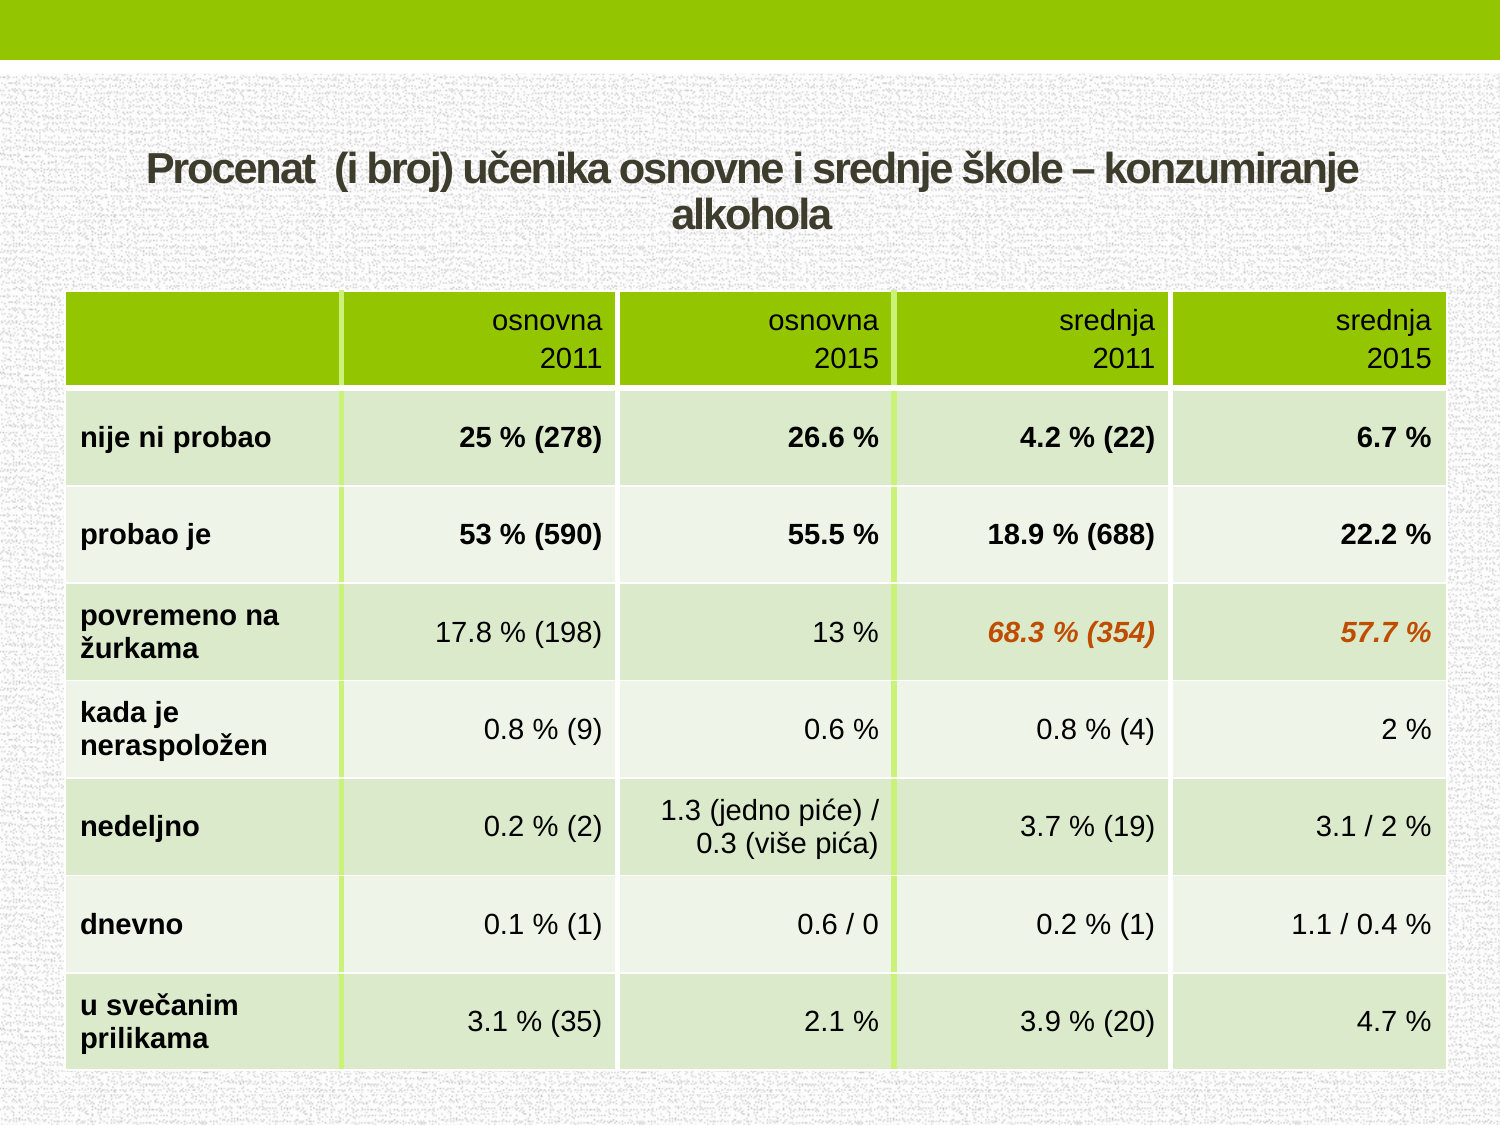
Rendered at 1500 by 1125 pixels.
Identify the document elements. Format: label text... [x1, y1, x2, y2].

table_cell 0.8 % (4) [897, 681, 1168, 777]
table_cell 13 % [620, 584, 891, 680]
table_cell 0.2 % (2) [344, 779, 615, 875]
table_cell povremeno na žurkama [66, 584, 339, 680]
title Procenat (i broj) učenika osnovne i srednje škole – konzumiranje alkohola [76, 137, 1427, 290]
table_cell 53 % (590) [344, 487, 615, 582]
table_cell kada je neraspoložen [66, 681, 339, 777]
table_cell 1.1 / 0.4 % [1173, 876, 1446, 972]
table_cell 6.7 % [1173, 391, 1446, 485]
table_header srednja 2015 [1173, 292, 1446, 385]
table_cell 17.8 % (198) [344, 584, 615, 680]
table_cell 0.8 % (9) [344, 681, 615, 777]
table_cell 3.1 % (35) [344, 974, 615, 1069]
table_cell dnevno [66, 876, 339, 972]
table_cell 0.6 / 0 [620, 876, 891, 972]
table_cell 68.3 % (354) [897, 584, 1168, 680]
table_cell 2 % [1173, 681, 1446, 777]
table_cell 18.9 % (688) [897, 487, 1168, 582]
table_cell 3.1 / 2 % [1173, 779, 1446, 875]
table_cell 4.7 % [1173, 974, 1446, 1069]
table_header osnovna 2015 [620, 292, 891, 385]
table_cell 22.2 % [1173, 487, 1446, 582]
table_cell 2.1 % [620, 974, 891, 1069]
table_header osnovna 2011 [344, 292, 615, 385]
table_cell 0.1 % (1) [344, 876, 615, 972]
table_cell 0.6 % [620, 681, 891, 777]
table_header [66, 292, 339, 385]
table_cell u svečanim prilikama [66, 974, 339, 1069]
table_cell 3.9 % (20) [897, 974, 1168, 1069]
table_cell 4.2 % (22) [897, 391, 1168, 485]
table_cell nedeljno [66, 779, 339, 875]
table_cell nije ni probao [66, 391, 339, 485]
table_cell 57.7 % [1173, 584, 1446, 680]
table_cell 3.7 % (19) [897, 779, 1168, 875]
table_cell 0.2 % (1) [897, 876, 1168, 972]
table_cell 1.3 (jedno piće) / 0.3 (više pića) [620, 779, 891, 875]
table_cell 55.5 % [620, 487, 891, 582]
table_cell probao je [66, 487, 339, 582]
table_header srednja 2011 [897, 292, 1168, 385]
table_cell 25 % (278) [344, 391, 615, 485]
table_cell 26.6 % [620, 391, 891, 485]
